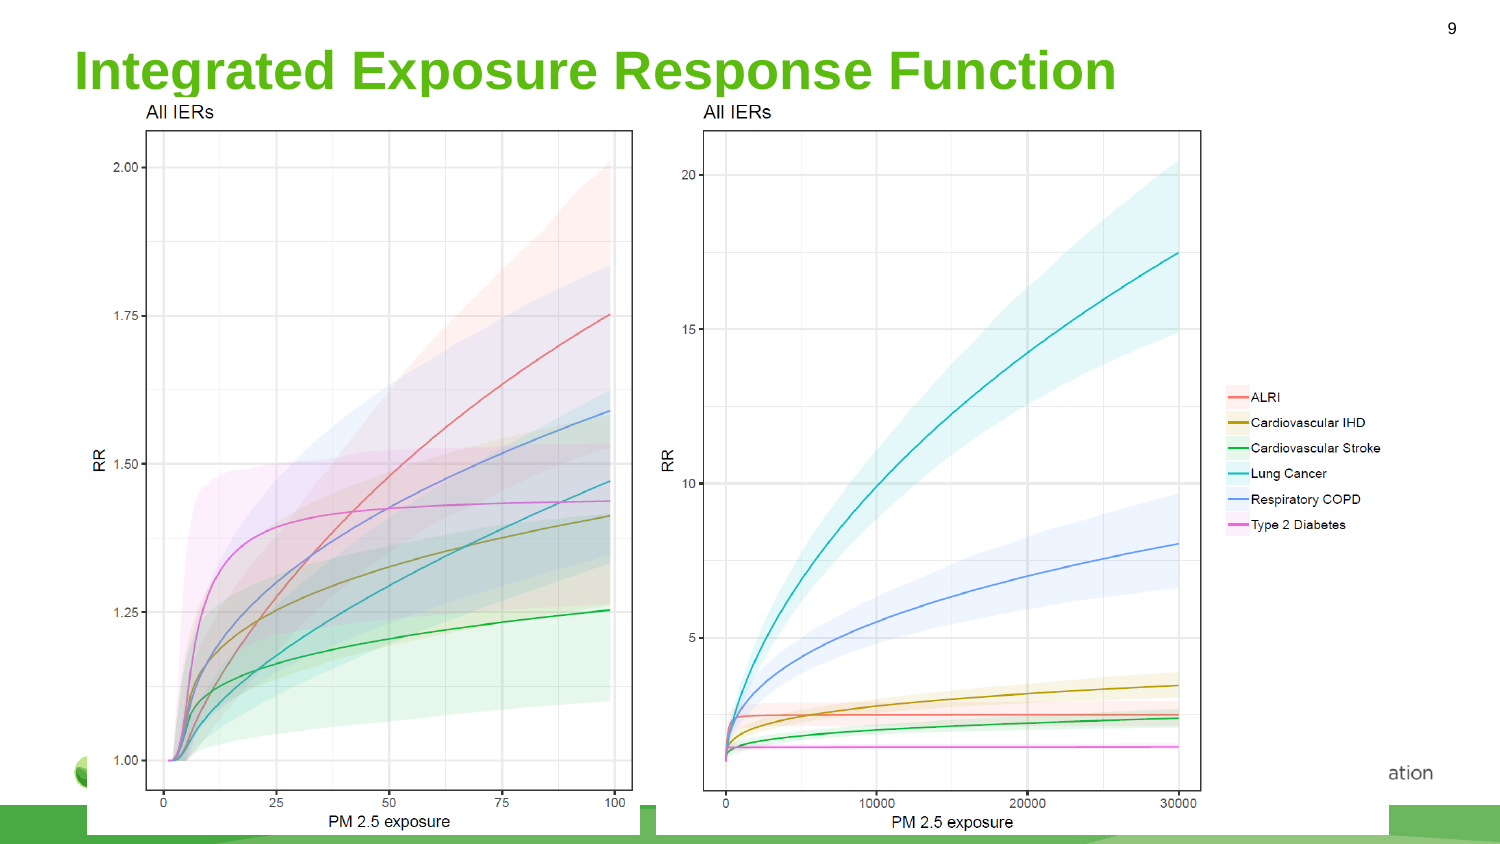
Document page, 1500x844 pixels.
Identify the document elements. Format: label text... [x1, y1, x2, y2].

picture [0, 96, 1500, 844]
slide_number 9 [1427, 10, 1478, 46]
picture [74, 755, 87, 789]
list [87, 96, 640, 835]
title Integrated Exposure Response Function [59, 27, 1404, 109]
